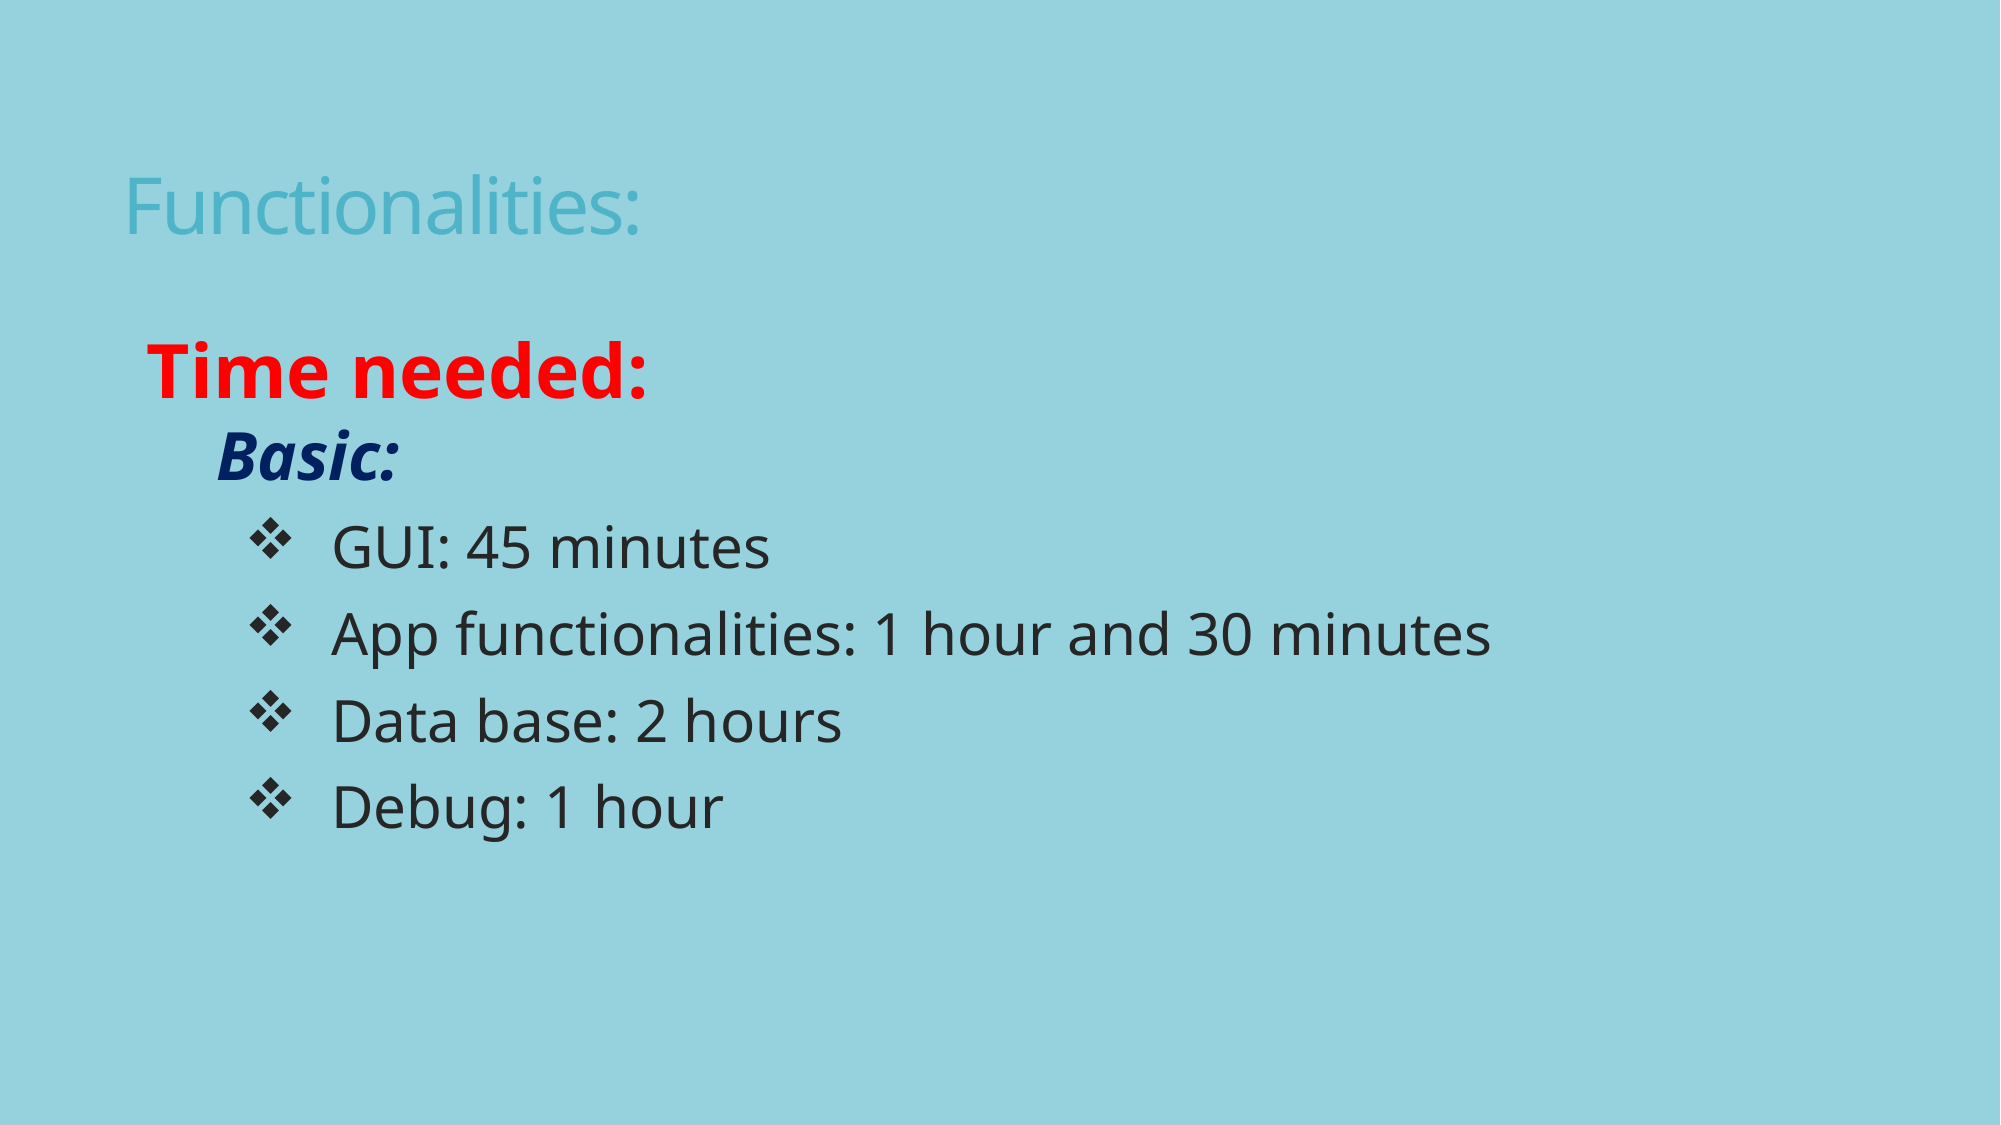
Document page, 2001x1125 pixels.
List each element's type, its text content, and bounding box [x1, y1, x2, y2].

title Functionalities: [107, 81, 1875, 354]
list Time needed: Basic: GUI: 45 minutes App functionalities: 1 hour and 30 minutes Data base: 2 hours Debug: 1 hour [111, 329, 1876, 948]
